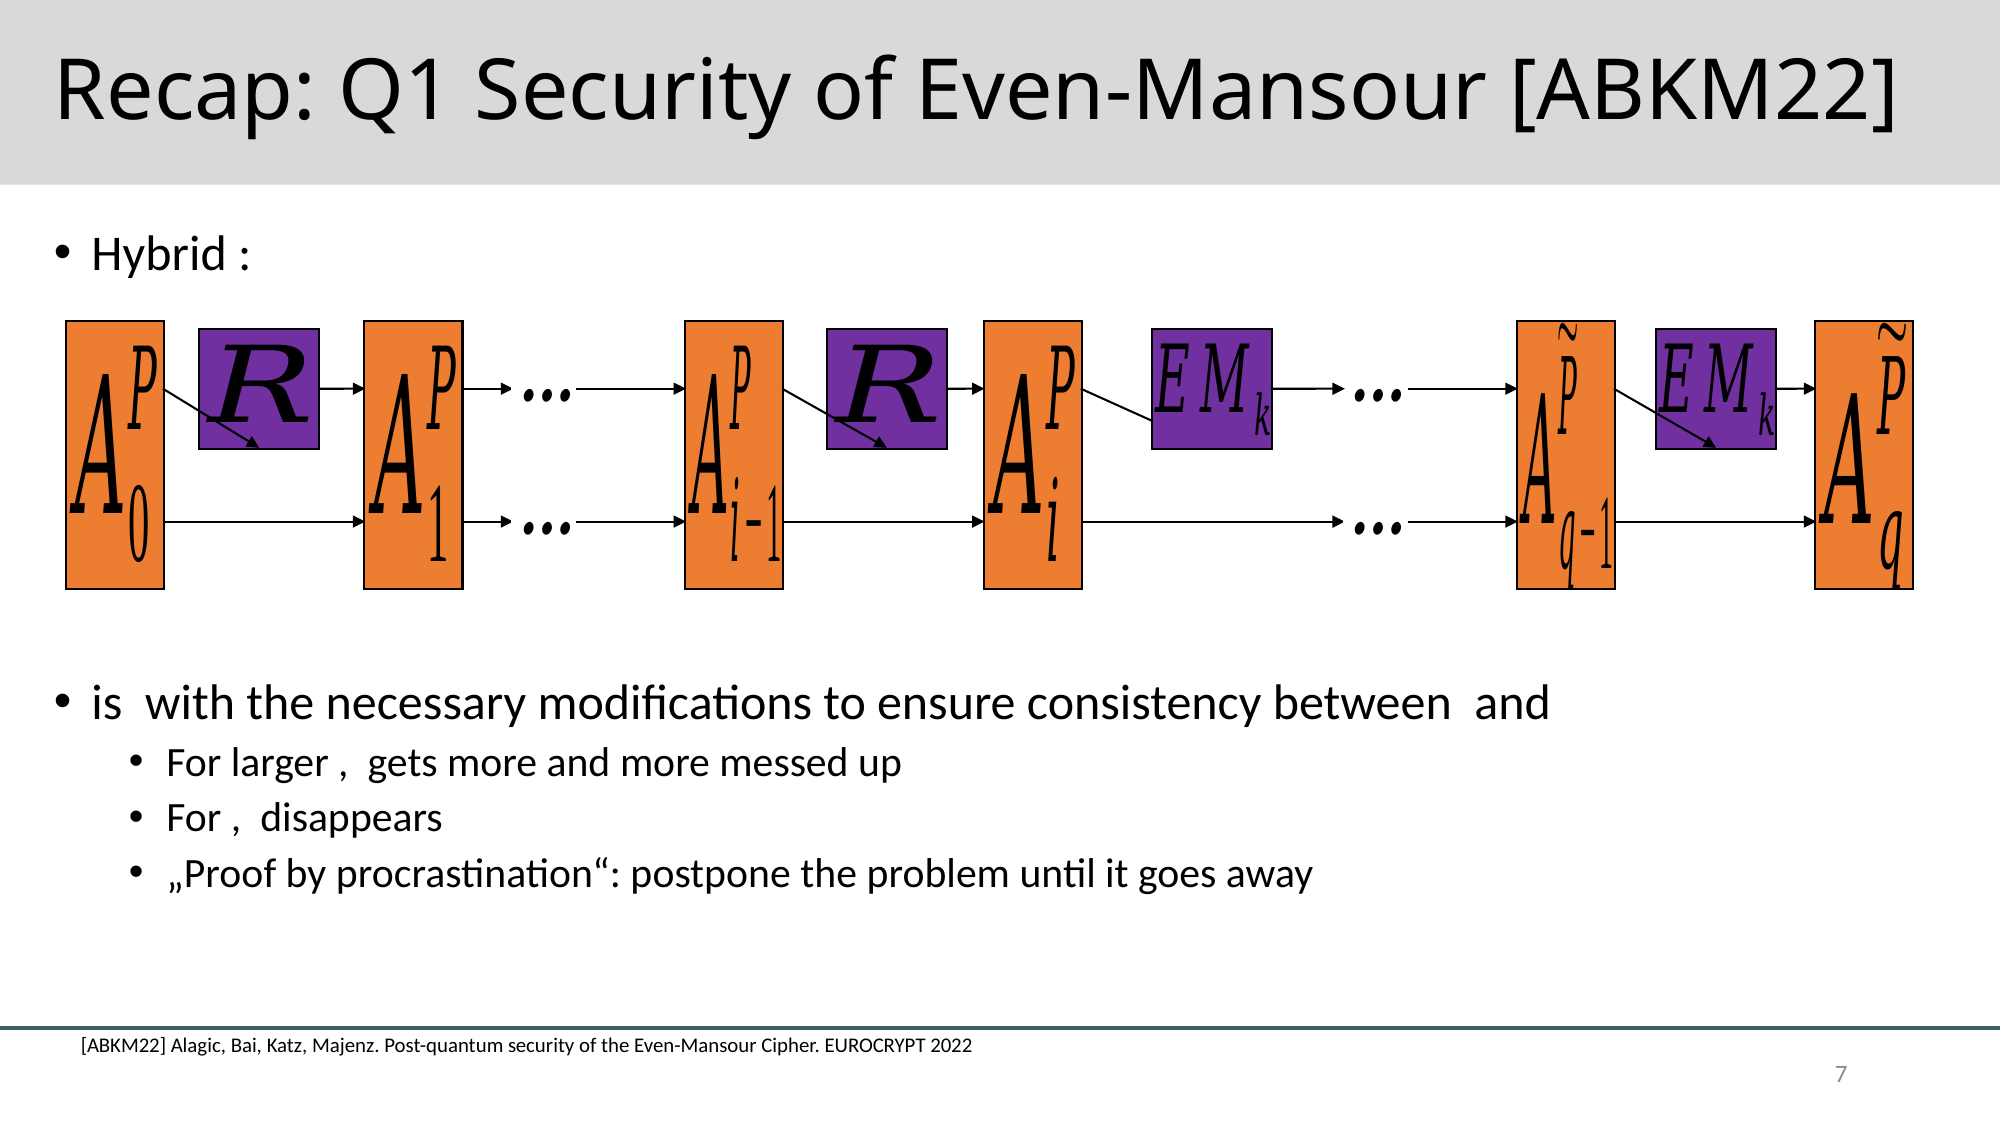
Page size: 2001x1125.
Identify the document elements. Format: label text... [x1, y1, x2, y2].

text_box [983, 321, 1015, 454]
text_box [1815, 321, 1847, 454]
text_box [1882, 321, 1913, 454]
text_box [431, 321, 462, 454]
text_box [66, 454, 97, 589]
text_box [1517, 321, 1548, 454]
text_box [1517, 454, 1548, 589]
text_box [364, 454, 396, 589]
text_box [1583, 321, 1615, 454]
text_box [ABKM22] Alagic, Bai, Katz, Majenz. Post-quantum security of the Even-Mansour Cipher. EUROCRYPT 2022 [66, 1024, 988, 1065]
text_box [983, 454, 1015, 589]
text_box [132, 454, 164, 589]
text_box [685, 321, 716, 454]
text_box [752, 454, 783, 589]
text_box [1050, 321, 1082, 454]
text_box [1882, 454, 1913, 589]
text_box [1583, 454, 1615, 589]
text_box [364, 321, 396, 454]
text_box [132, 321, 164, 454]
text_box [66, 321, 97, 454]
slide_number 7 [1412, 1042, 1863, 1103]
text_box [1050, 454, 1082, 589]
title Recap: Q1 Security of Even-Mansour [ABKM22] [38, 0, 2000, 185]
text_box [431, 454, 462, 589]
text_box [752, 321, 783, 454]
text_box [685, 454, 716, 589]
text_box [1815, 454, 1847, 589]
